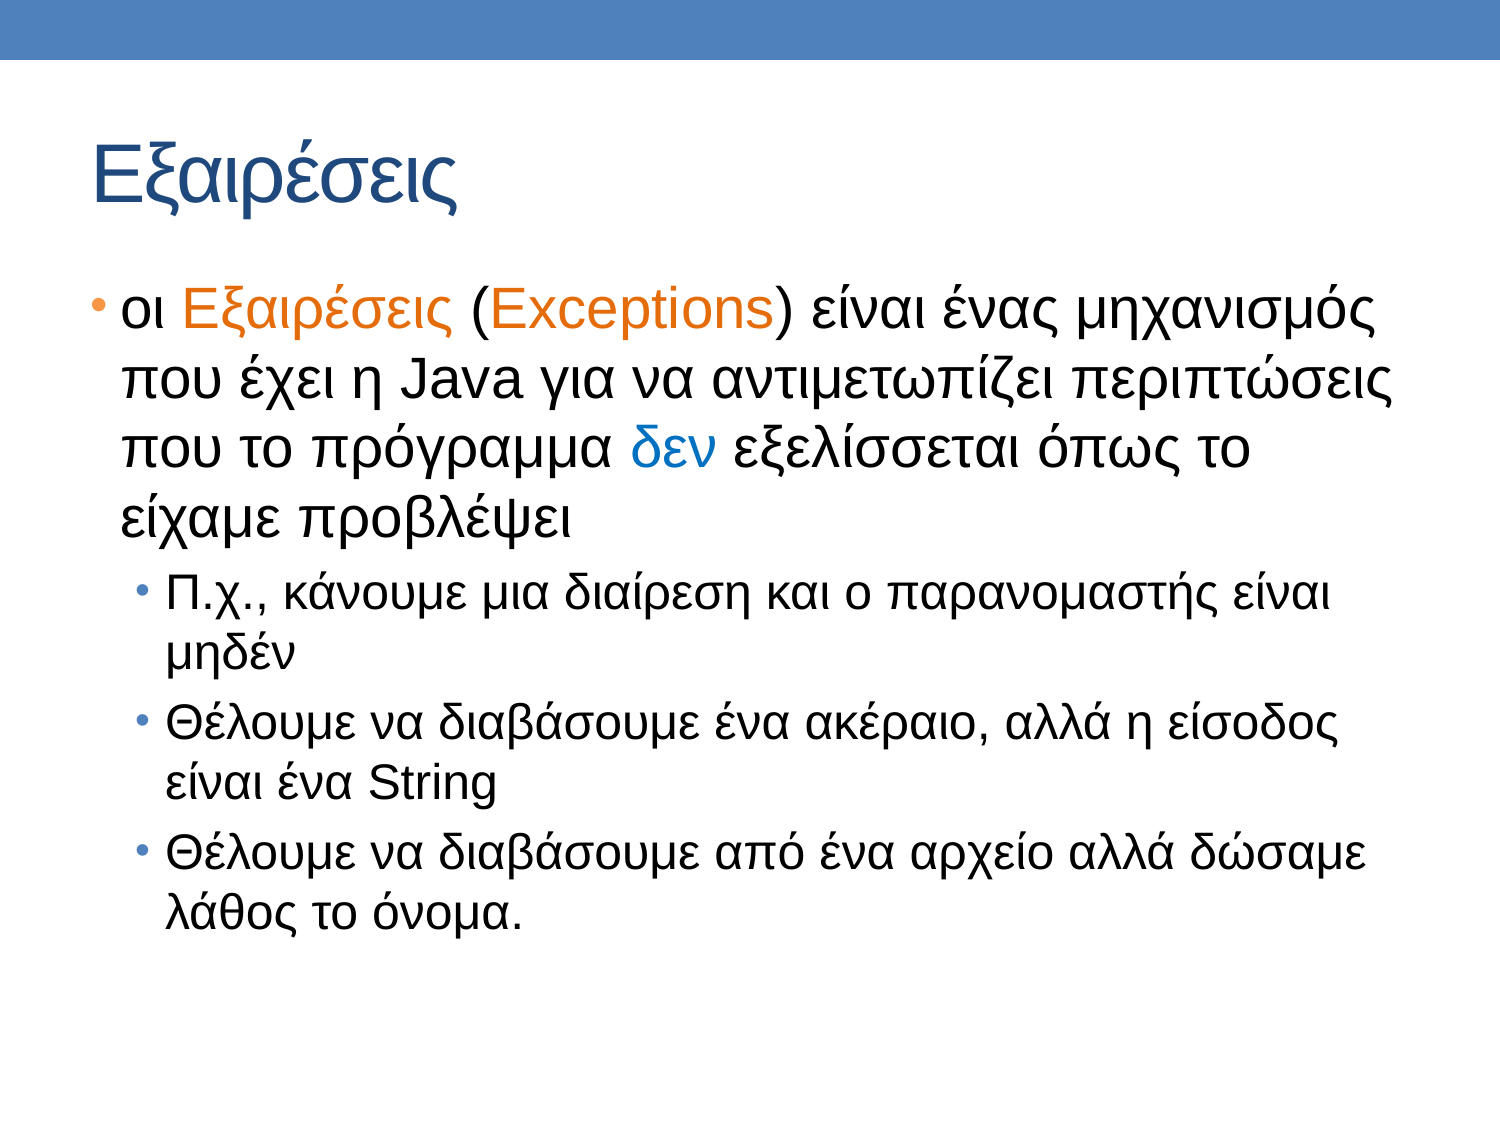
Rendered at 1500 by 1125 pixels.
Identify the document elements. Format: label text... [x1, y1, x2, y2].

title Εξαιρέσεις [75, 87, 1425, 250]
list οι Εξαιρέσεις (Exceptions) είναι ένας μηχανισμός που έχει η Java για να αντιμετωπίζει περιπτώσεις που το πρόγραμμα δεν εξελίσσεται όπως το είχαμε προβλέψει Π.χ., κάνουμε μια διαίρεση και ο παρανομαστής είναι μηδέν Θέλουμε να διαβάσουμε ένα ακέραιο, αλλά η είσοδος είναι ένα String Θέλουμε να διαβάσουμε από ένα αρχείο αλλά δώσαμε λάθος το όνομα. [75, 262, 1425, 1063]
